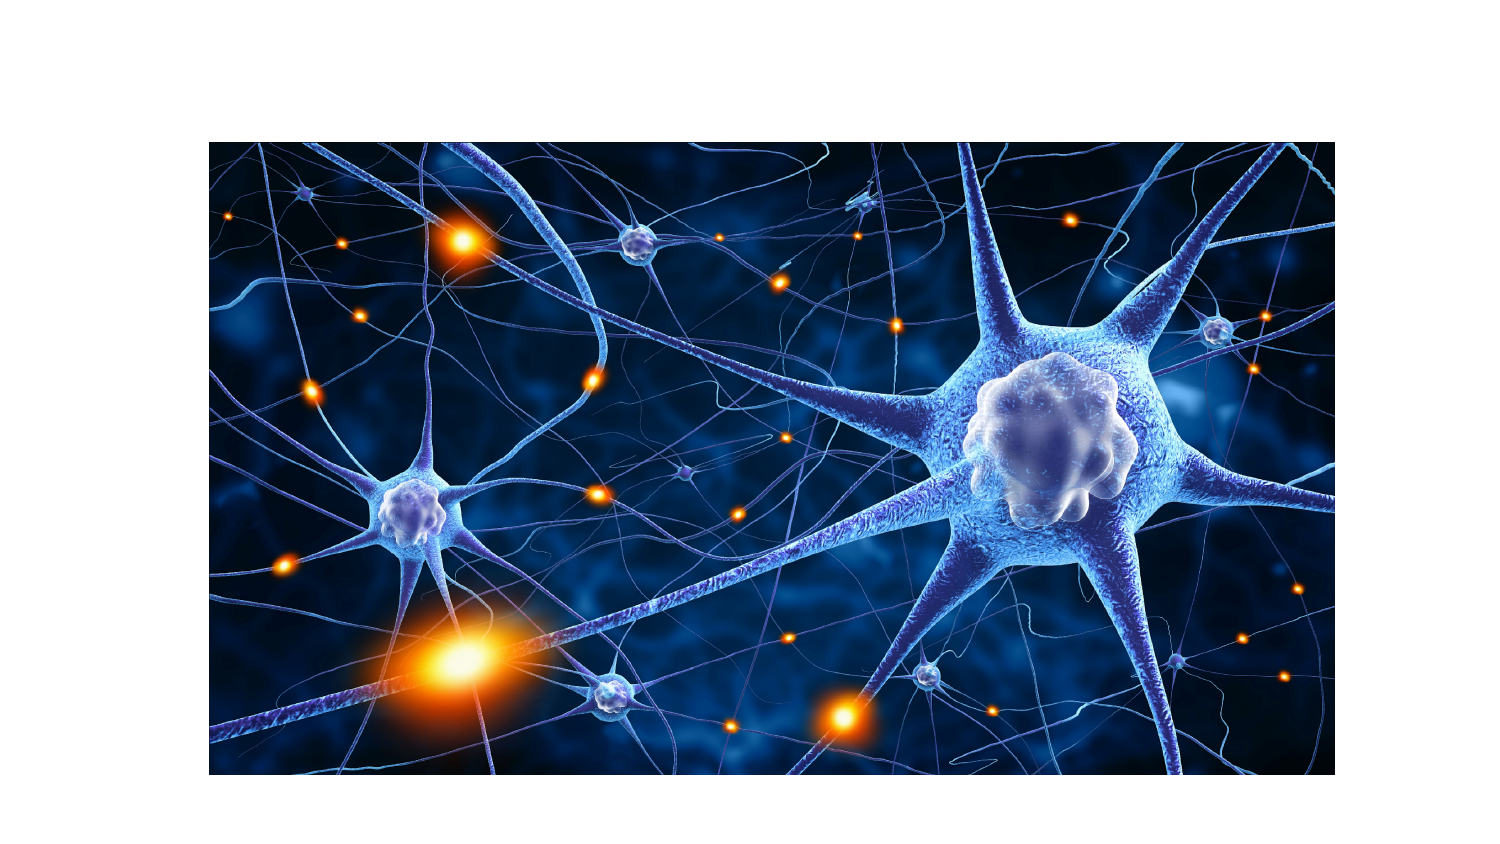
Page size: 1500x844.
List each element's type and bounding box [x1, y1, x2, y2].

picture [208, 141, 1335, 776]
